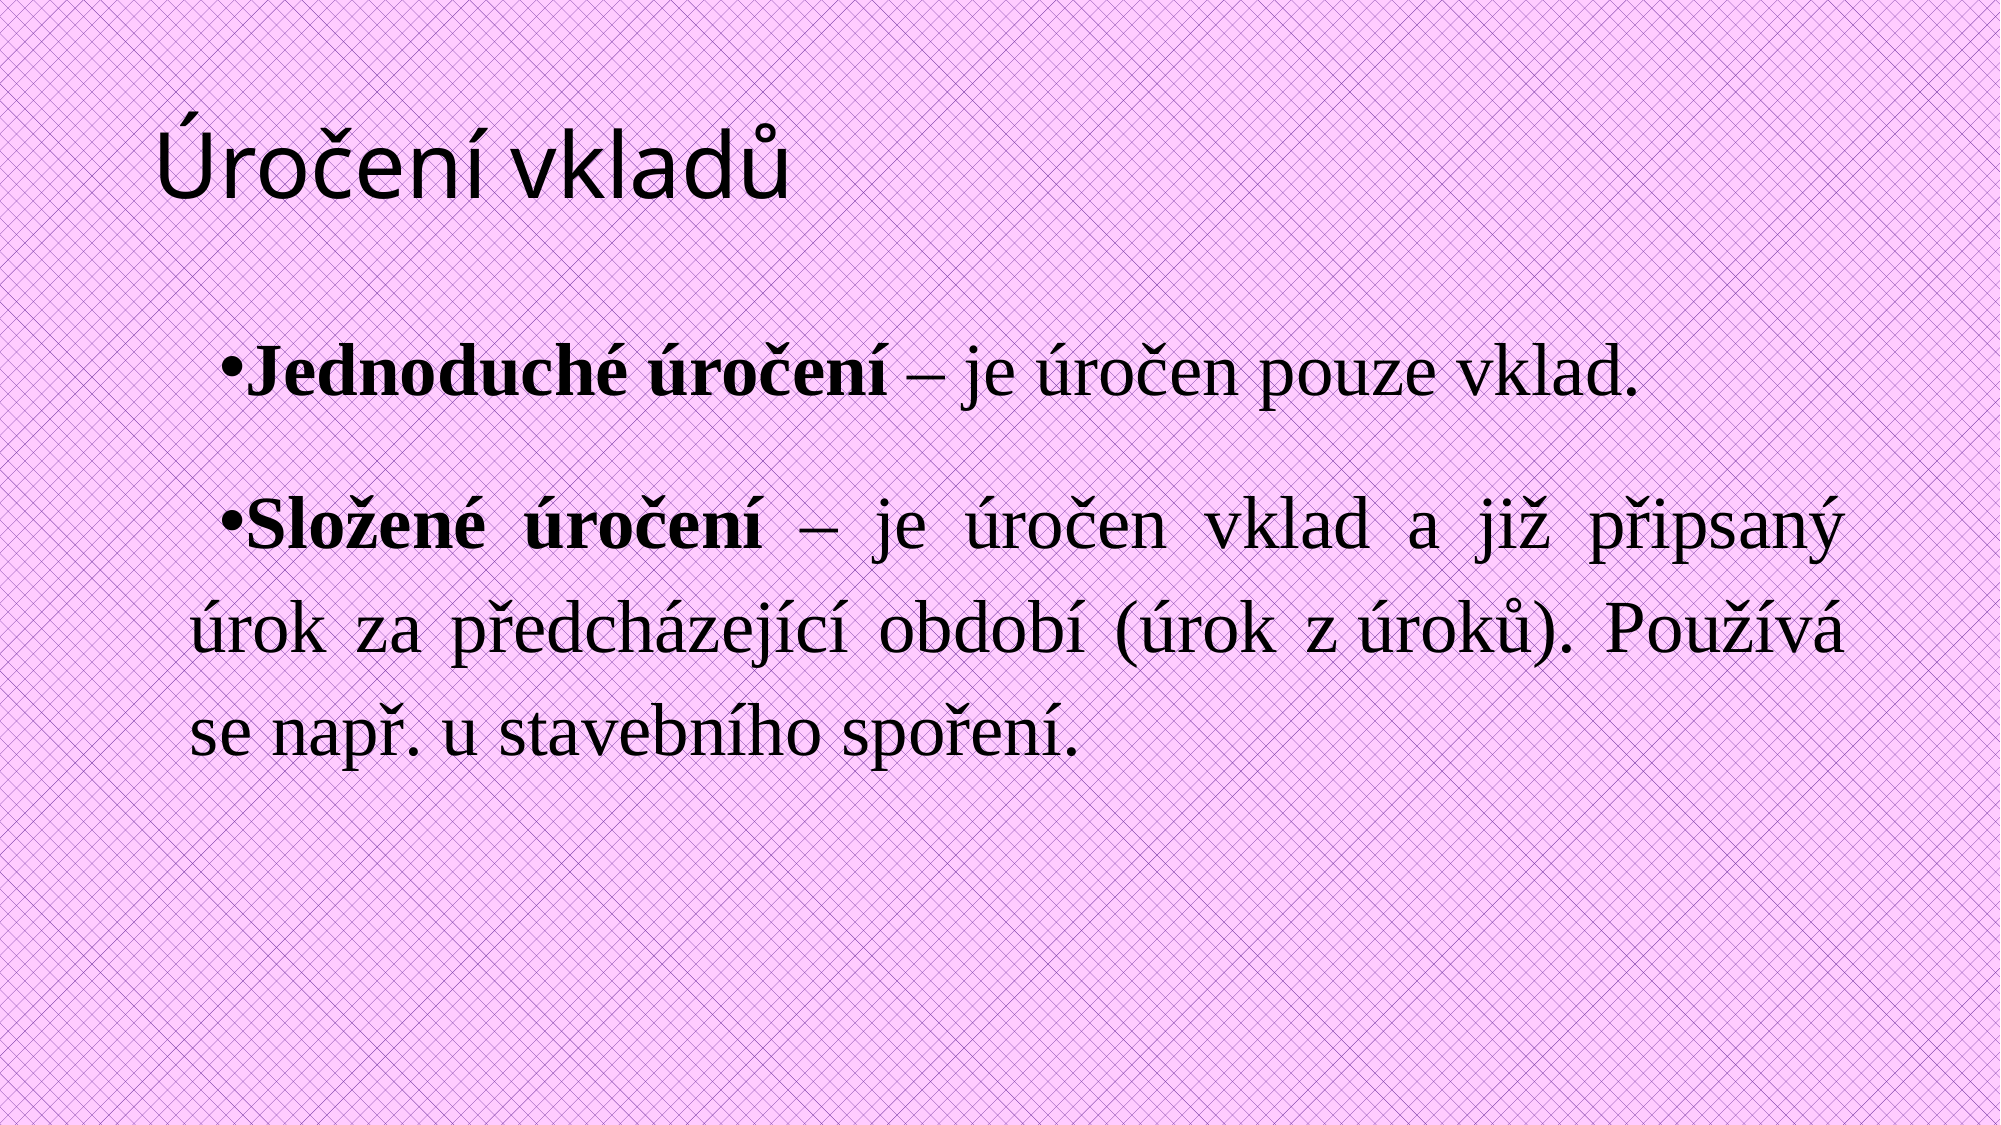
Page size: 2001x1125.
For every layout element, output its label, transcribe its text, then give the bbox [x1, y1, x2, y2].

title Úročení vkladů [137, 59, 1863, 278]
list Jednoduché úročení – je úročen pouze vklad. Složené úročení – je úročen vklad a již připsaný úrok za předcházející období (úrok z úroků). Používá se např. u stavebního spoření. [137, 299, 1863, 1014]
